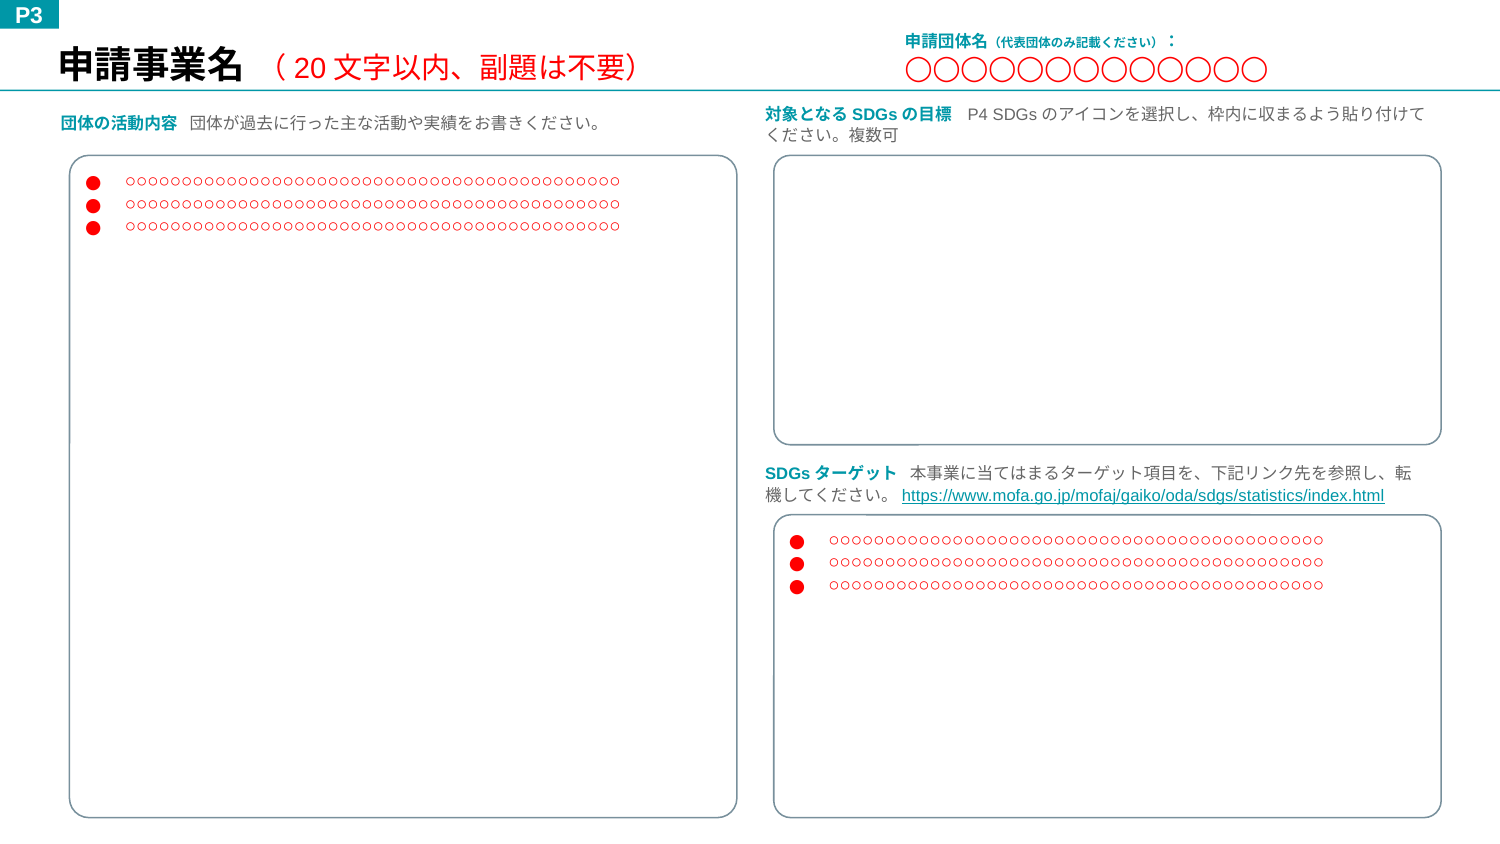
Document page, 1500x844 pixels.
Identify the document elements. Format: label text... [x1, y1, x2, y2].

text_box SDGsターゲット 本事業に当てはまるターゲット項目を、下記リンク先を参照し、転機してください。https://www.mofa.go.jp/mofaj/gaiko/oda/sdgs/statistics/index.html [749, 453, 1441, 507]
text_box ○○○○○○○○○○○○○○○○○○○○○○○○○○○○○○○○○○○○○○○○○○○○ ○○○○○○○○○○○○○○○○○○○○○○○○○○○○○○○○○○○○○○○○○○○○ ○○○○○○○○○○○○○○○○○○○○○○○○○○○○○○○○○○○○○○○○○○○○ [773, 514, 1442, 818]
text_box 団体の活動内容 団体が過去に行った主な活動や実績をお書きください。 [45, 101, 645, 139]
text_box [773, 155, 1442, 445]
text_box 申請事業名 （20文字以内、副題は不要） [42, 35, 889, 85]
text_box ○○○○○○○○○○○○○○○○○○○○○○○○○○○○○○○○○○○○○○○○○○○○ ○○○○○○○○○○○○○○○○○○○○○○○○○○○○○○○○○○○○○○○○○○○○ ○○○○○○○○○○○○○○○○○○○○○○○○○○○○○○○○○○○○○○○○○○○○ [69, 155, 737, 818]
text_box 申請団体名（代表団体のみ記載ください）： ◯◯◯◯◯◯◯◯◯◯◯◯◯ [889, 25, 1441, 87]
text_box 対象となるSDGsの目標 P4 SDGsのアイコンを選択し、枠内に収まるよう貼り付けてください。複数可 [749, 101, 1441, 139]
text_box P3 [0, 0, 59, 29]
